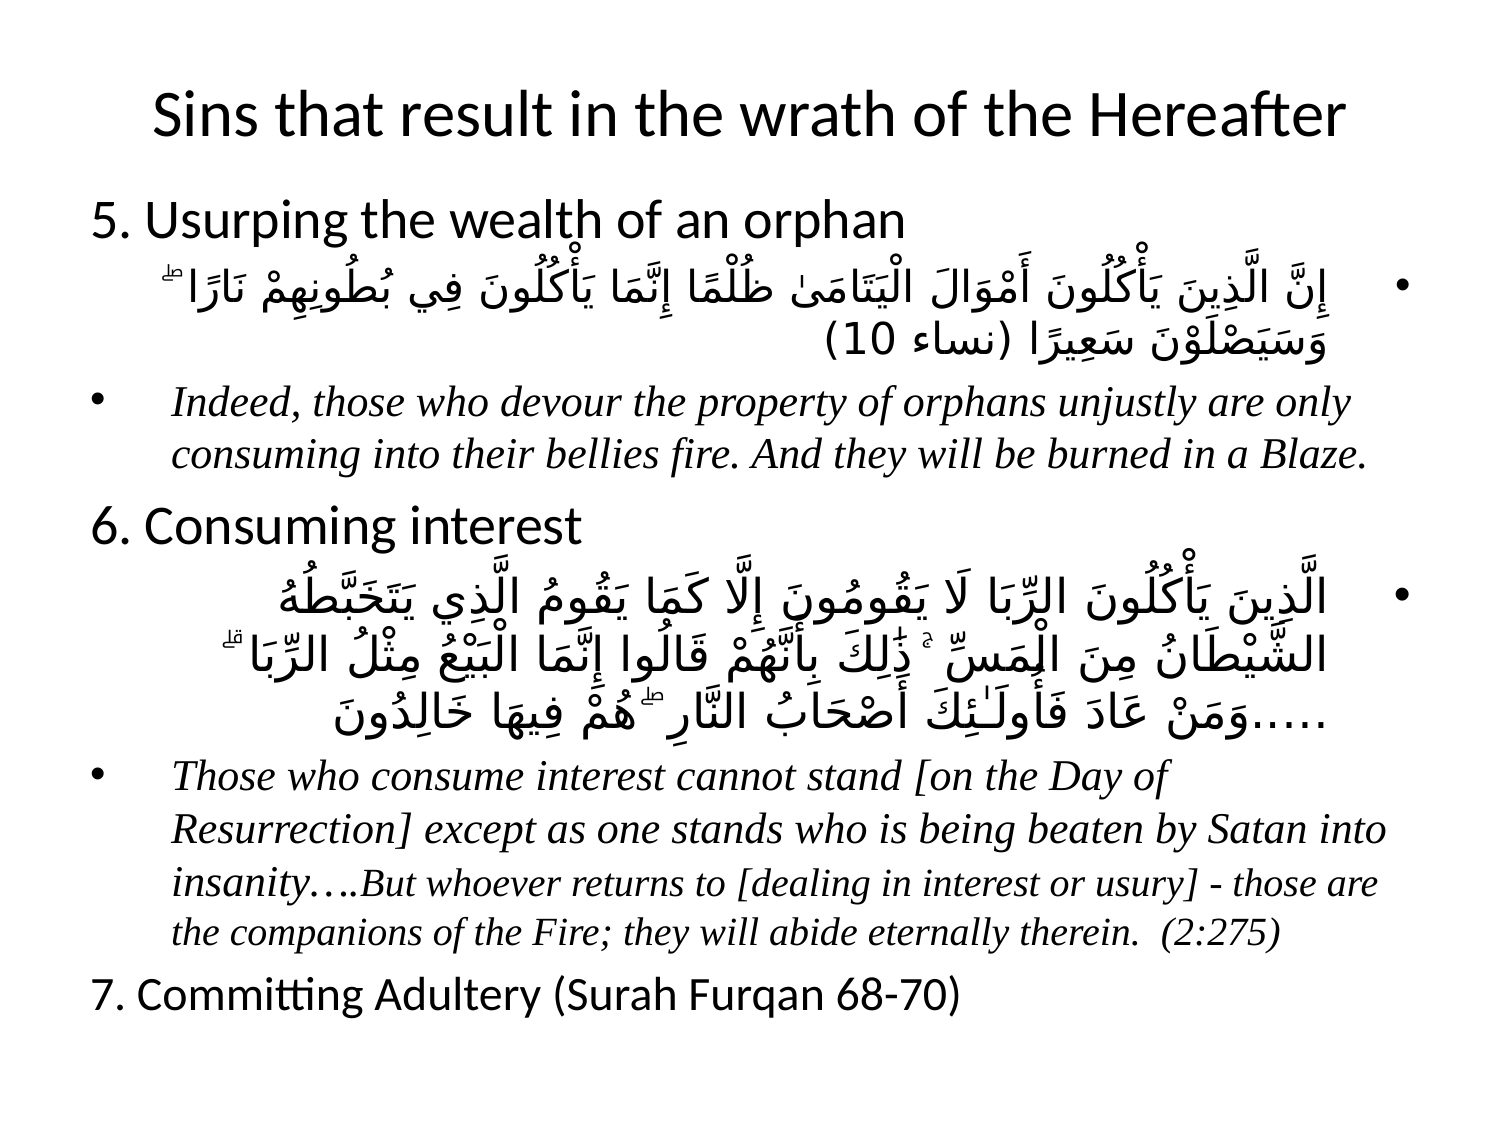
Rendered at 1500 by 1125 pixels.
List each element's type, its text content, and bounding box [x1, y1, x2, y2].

list 5. Usurping the wealth of an orphan إِنَّ الَّذِينَ يَأْكُلُونَ أَمْوَالَ الْيَتَامَىٰ ظُلْمًا إِنَّمَا يَأْكُلُونَ فِي بُطُونِهِمْ نَارًا ۖ وَسَيَصْلَوْنَ سَعِيرًا (نساء 10) Indeed, those who devour the property of orphans unjustly are only consuming into their bellies fire. And they will be burned in a Blaze. 6. Consuming interest الَّذِينَ يَأْكُلُونَ الرِّبَا لَا يَقُومُونَ إِلَّا كَمَا يَقُومُ الَّذِي يَتَخَبَّطُهُ الشَّيْطَانُ مِنَ الْمَسِّ ۚ ذَٰلِكَ بِأَنَّهُمْ قَالُوا إِنَّمَا الْبَيْعُ مِثْلُ الرِّبَا ۗ …..وَمَنْ عَادَ فَأُولَـٰئِكَ أَصْحَابُ النَّارِ ۖ هُمْ فِيهَا خَالِدُونَ Those who consume interest cannot stand [on the Day of Resurrection] except as one stands who is being beaten by Satan into insanity….But whoever returns to [dealing in interest or usury] - those are the companions of the Fire; they will abide eternally therein. (2:275) 7. Committing Adultery (Surah Furqan 68-70) [75, 174, 1425, 1075]
title Sins that result in the wrath of the Hereafter [75, 45, 1425, 174]
